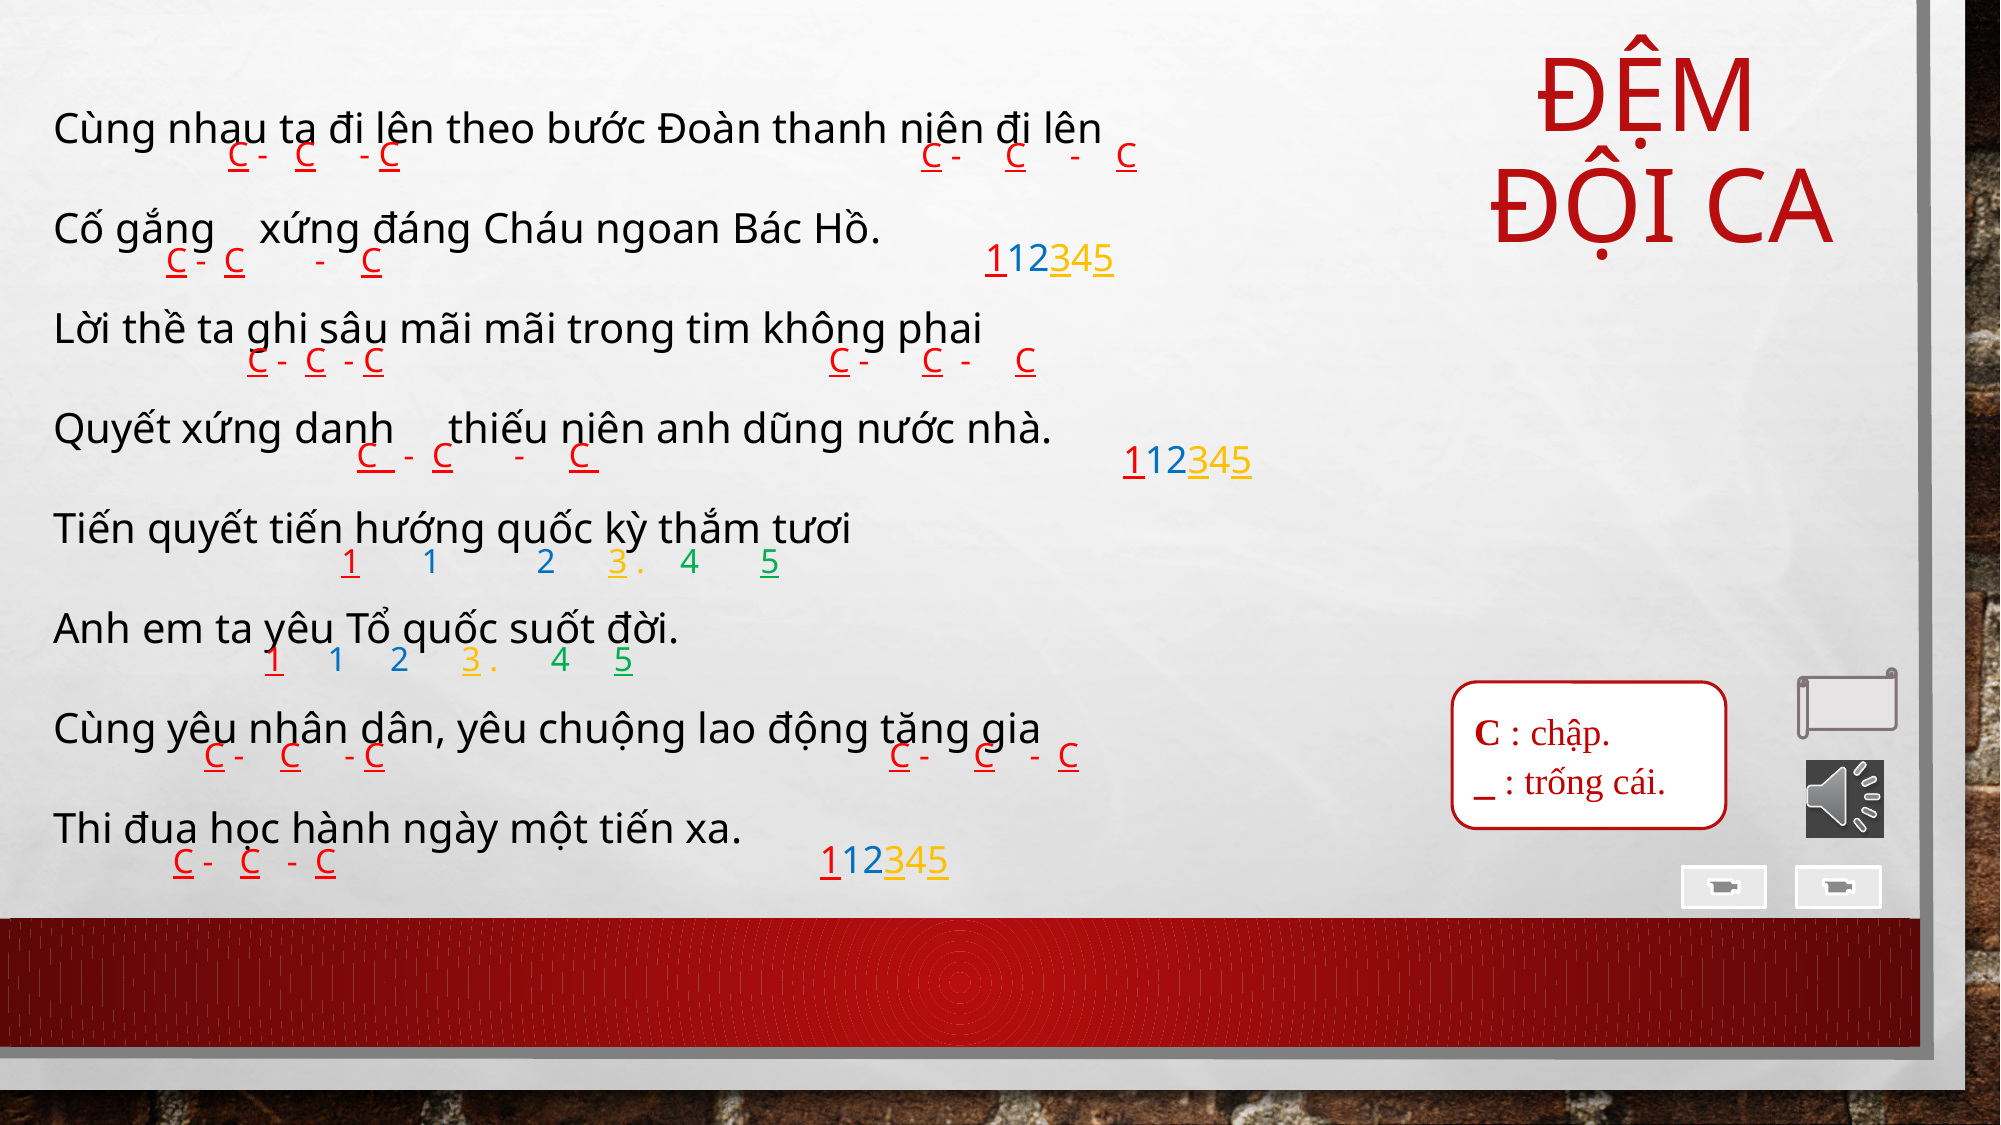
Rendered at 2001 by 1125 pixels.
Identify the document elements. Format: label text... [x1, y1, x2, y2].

text_box C - C - C [341, 427, 731, 482]
text_box 112345 [804, 828, 1058, 889]
text_box 1 1 2 3 . 4 5 [326, 532, 1007, 588]
text_box [1797, 667, 1898, 740]
text_box C - C - C [151, 232, 533, 287]
text_box 112345 [970, 226, 1224, 286]
text_box C - C - C [874, 726, 1187, 782]
picture [1805, 758, 1886, 840]
title ĐỆM ĐỘI CA [1452, 34, 1870, 273]
text_box 1 1 2 3 . 4 5 [249, 630, 932, 686]
text_box [1681, 865, 1767, 909]
text_box C - C - C [906, 126, 1288, 182]
text_box C - C - C [213, 125, 508, 181]
text_box [1795, 865, 1882, 909]
picture [0, 0, 2000, 1125]
text_box 112345 [1108, 428, 1362, 488]
text_box C - C - C [189, 726, 484, 782]
text_box Cùng nhau ta đi lên theo bước Đoàn thanh niên đi lên Cố gắng xứng đáng Cháu ngoan Bác Hồ. Lời thề ta ghi sâu mãi mãi trong tim không phai Quyết xứng danh thiếu niên anh dũng nước nhà. Tiến quyết tiến hướng quốc kỳ thắm tươi Anh em ta yêu Tổ quốc suốt đời. Cùng yêu nhân dân, yêu chuộng lao động tăng gia Thi đua học hành ngày một tiến xa. [38, 44, 1479, 860]
text_box C - C - C [158, 832, 453, 888]
text_box C - C - C [232, 331, 528, 386]
text_box C : chập. _ : trống cái. [1450, 680, 1728, 831]
text_box C - C - C [814, 331, 1170, 386]
